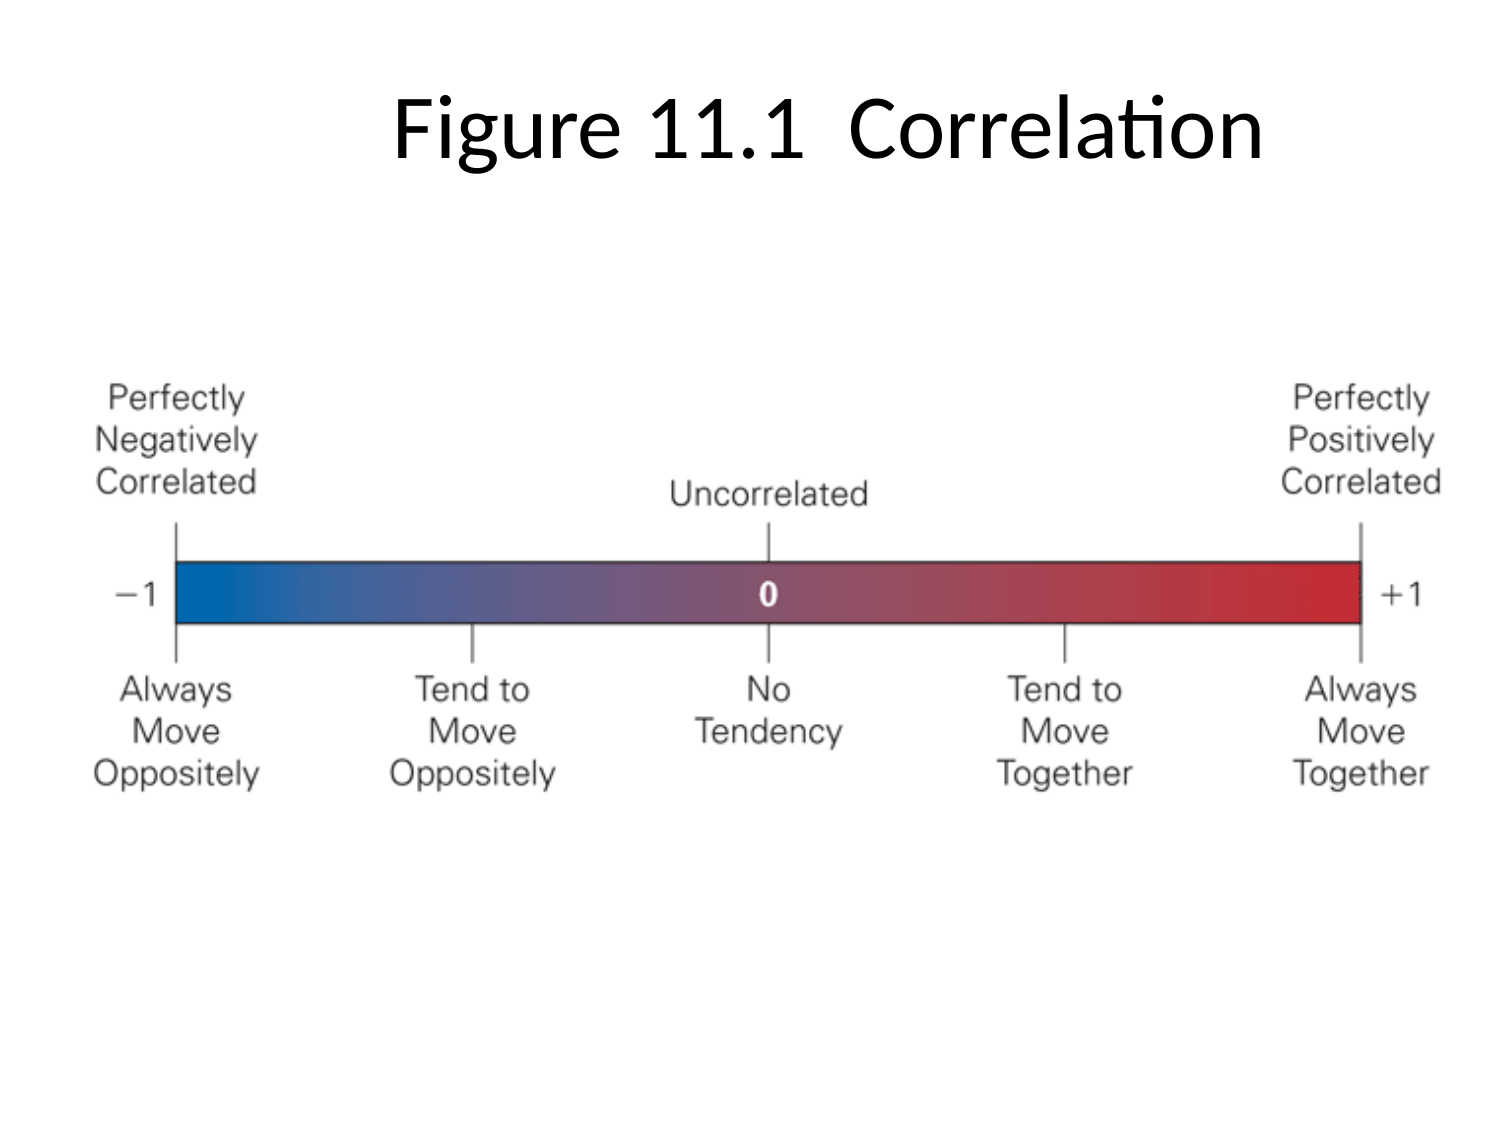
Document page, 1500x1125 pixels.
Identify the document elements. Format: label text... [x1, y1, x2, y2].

picture [87, 374, 1458, 801]
title Figure 11.1 Correlation [198, 27, 1462, 216]
